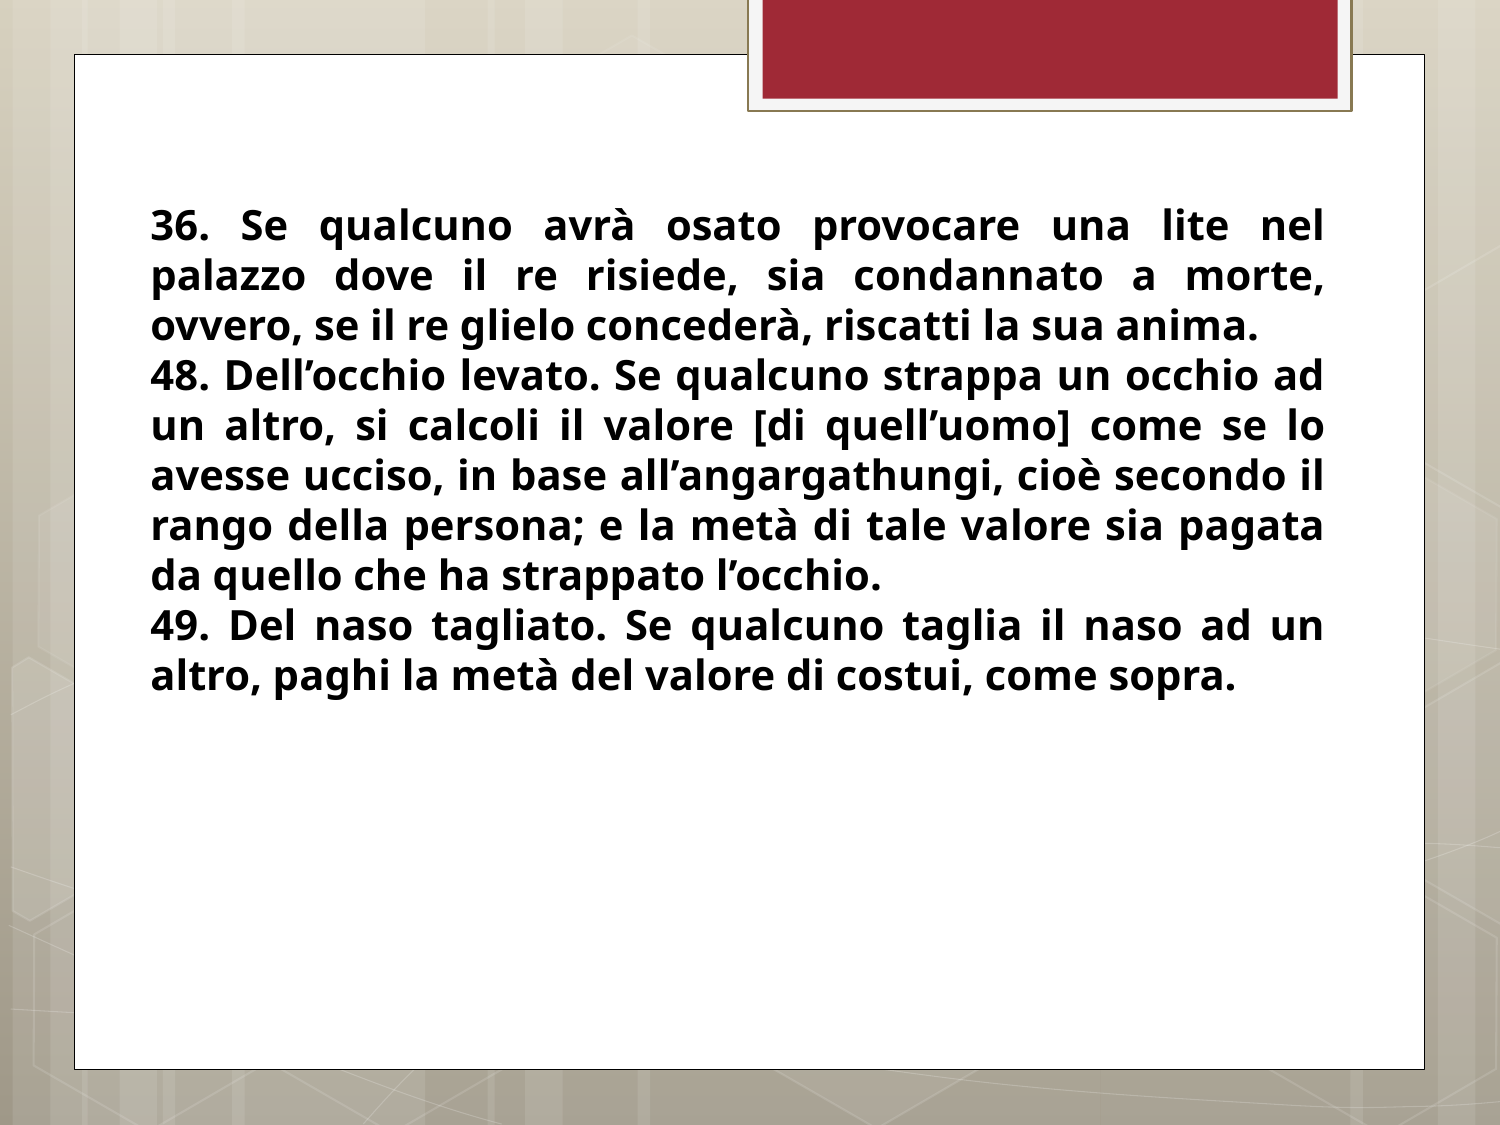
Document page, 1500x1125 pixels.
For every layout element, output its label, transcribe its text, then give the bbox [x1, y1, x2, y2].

text_box 36. Se qualcuno avrà osato provocare una lite nel palazzo dove il re risiede, sia condannato a morte, ovvero, se il re glielo concederà, riscatti la sua anima. 48. Dell’occhio levato. Se qualcuno strappa un occhio ad un altro, si calcoli il valore [di quell’uomo] come se lo avesse ucciso, in base all’angargathungi, cioè secondo il rango della persona; e la metà di tale valore sia pagata da quello che ha strappato l’occhio. 49. Del naso tagliato. Se qualcuno taglia il naso ad un altro, paghi la metà del valore di costui, come sopra. [135, 191, 1341, 707]
